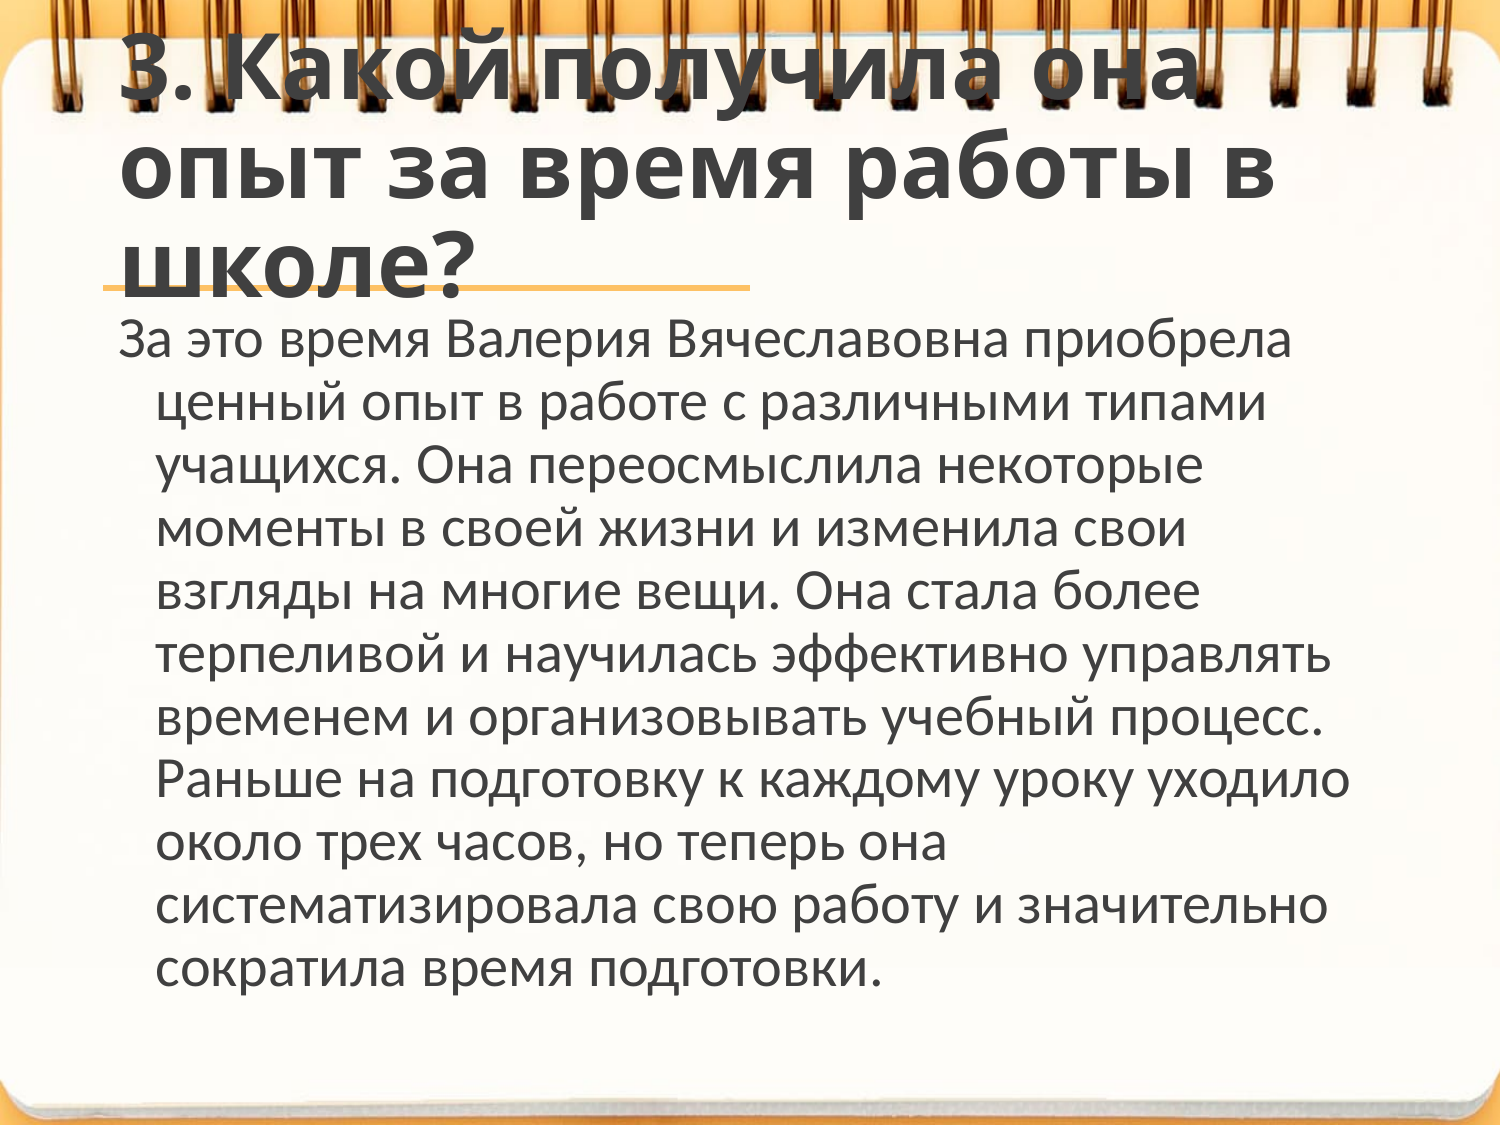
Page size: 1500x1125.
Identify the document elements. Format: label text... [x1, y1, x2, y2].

picture [0, 0, 1500, 1125]
list За это время Валерия Вячеславовна приобрела ценный опыт в работе с различными типами учащихся. Она переосмыслила некоторые моменты в своей жизни и изменила свои взгляды на многие вещи. Она стала более терпеливой и научилась эффективно управлять временем и организовывать учебный процесс. Раньше на подготовку к каждому уроку уходило около трех часов, но теперь она систематизировала свою работу и значительно сократила время подготовки. [103, 299, 1397, 1014]
title 3. Какой получила она опыт за время работы в школе? [103, 59, 1397, 278]
